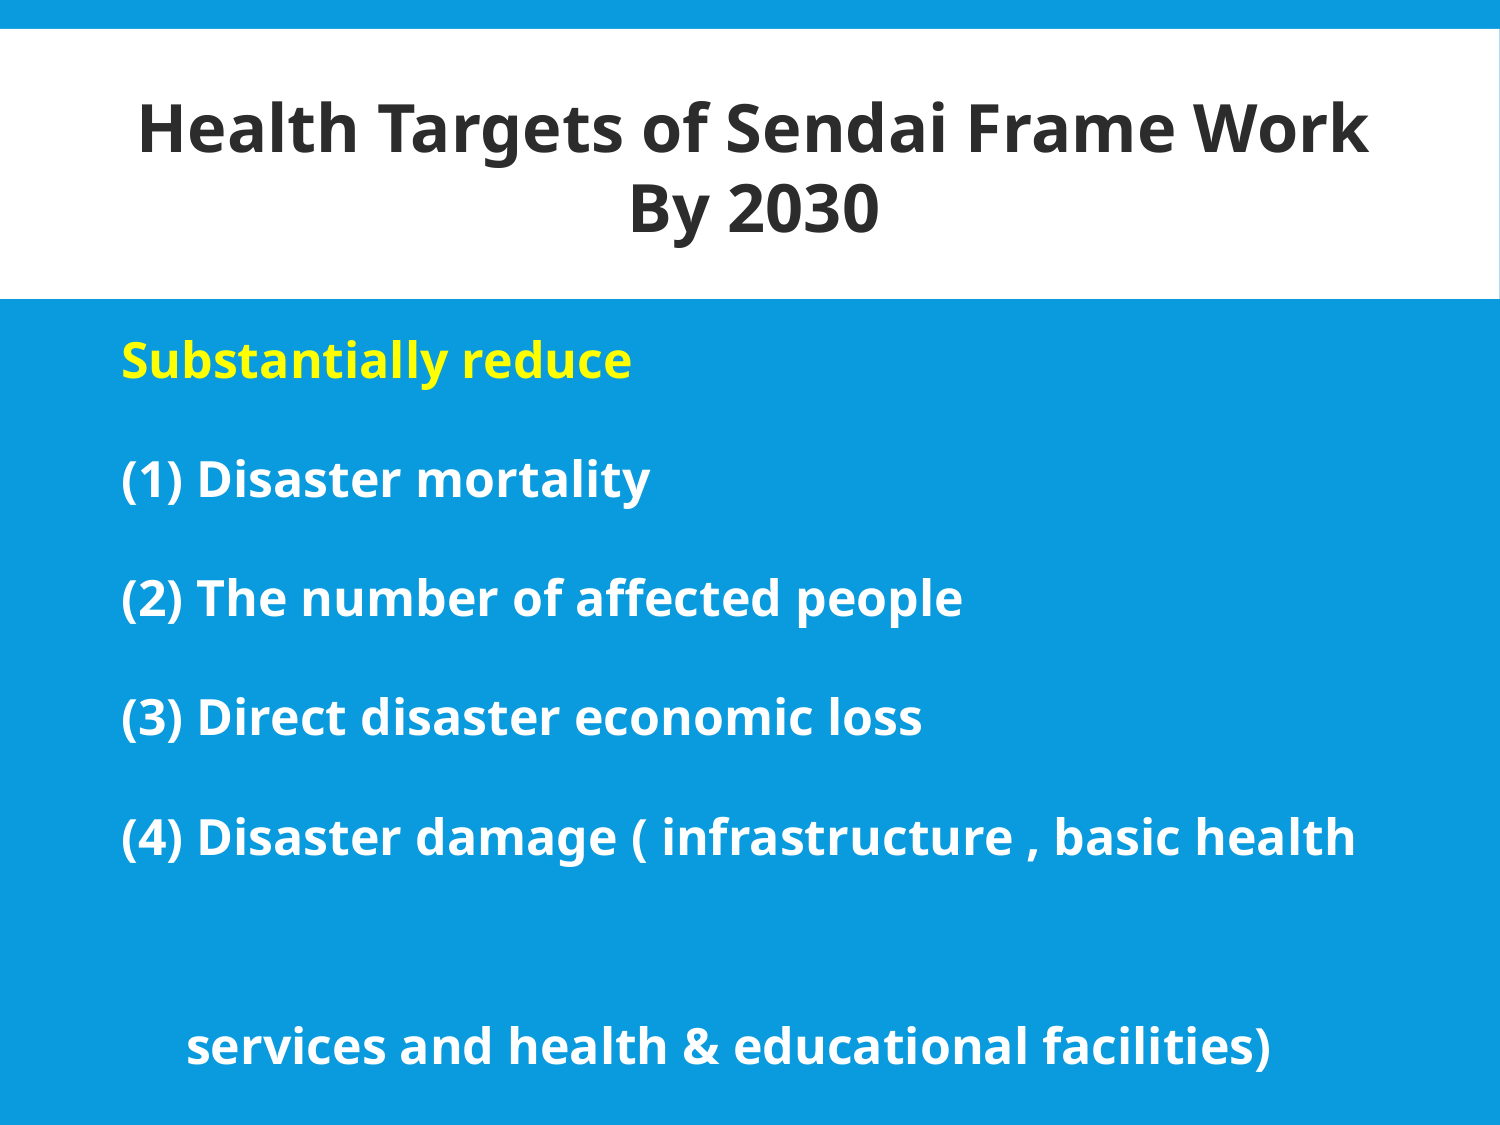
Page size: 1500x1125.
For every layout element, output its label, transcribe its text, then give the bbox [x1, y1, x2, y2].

text_box Health Targets of Sendai Frame Work By 2030 [76, 78, 1432, 219]
list Substantially reduce (1) Disaster mortality (2) The number of affected people (3) Direct disaster economic loss (4) Disaster damage ( infrastructure , basic health services and health & educational facilities) [106, 290, 1382, 1066]
text_box [147, 219, 1376, 373]
